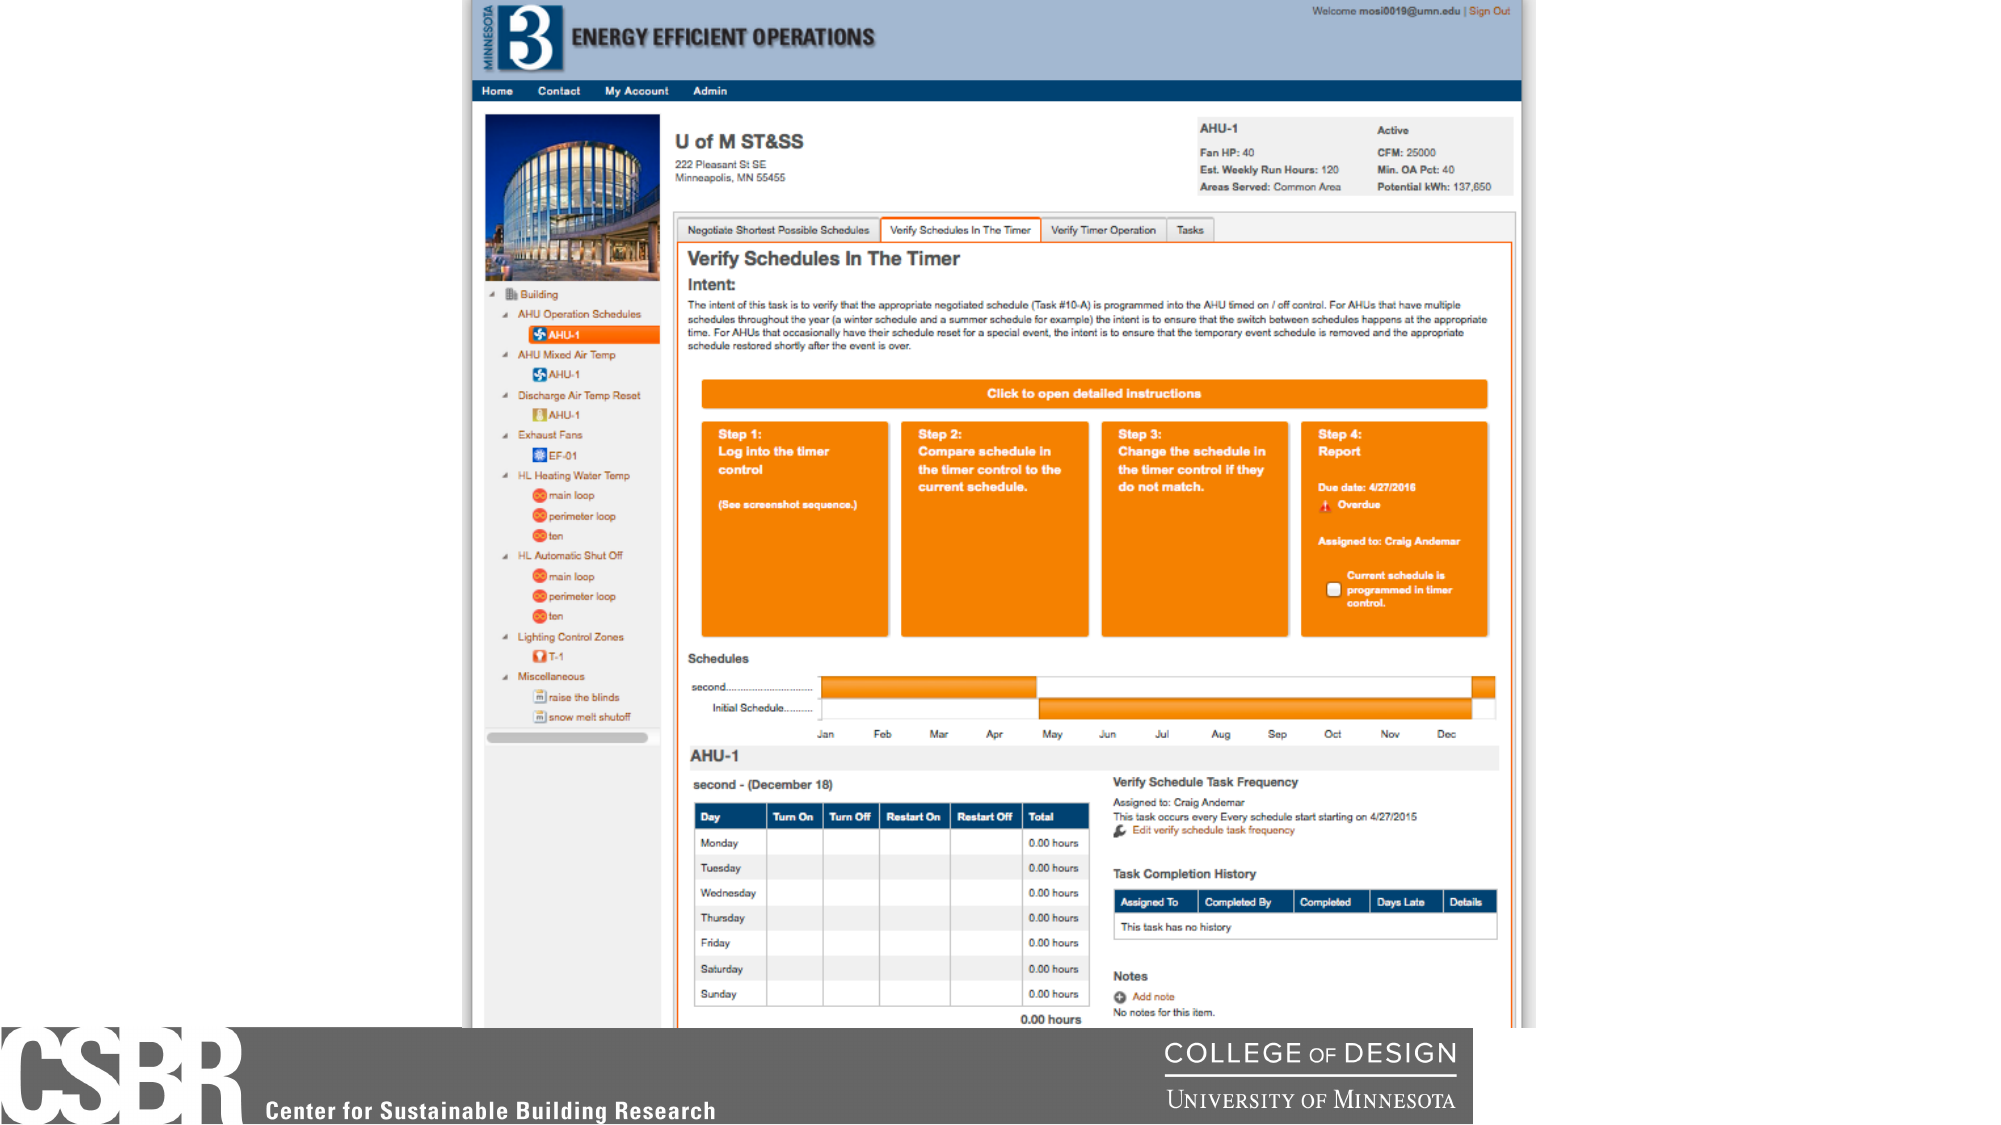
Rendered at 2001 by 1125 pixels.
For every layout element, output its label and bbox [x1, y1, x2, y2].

picture [0, 0, 1536, 1125]
